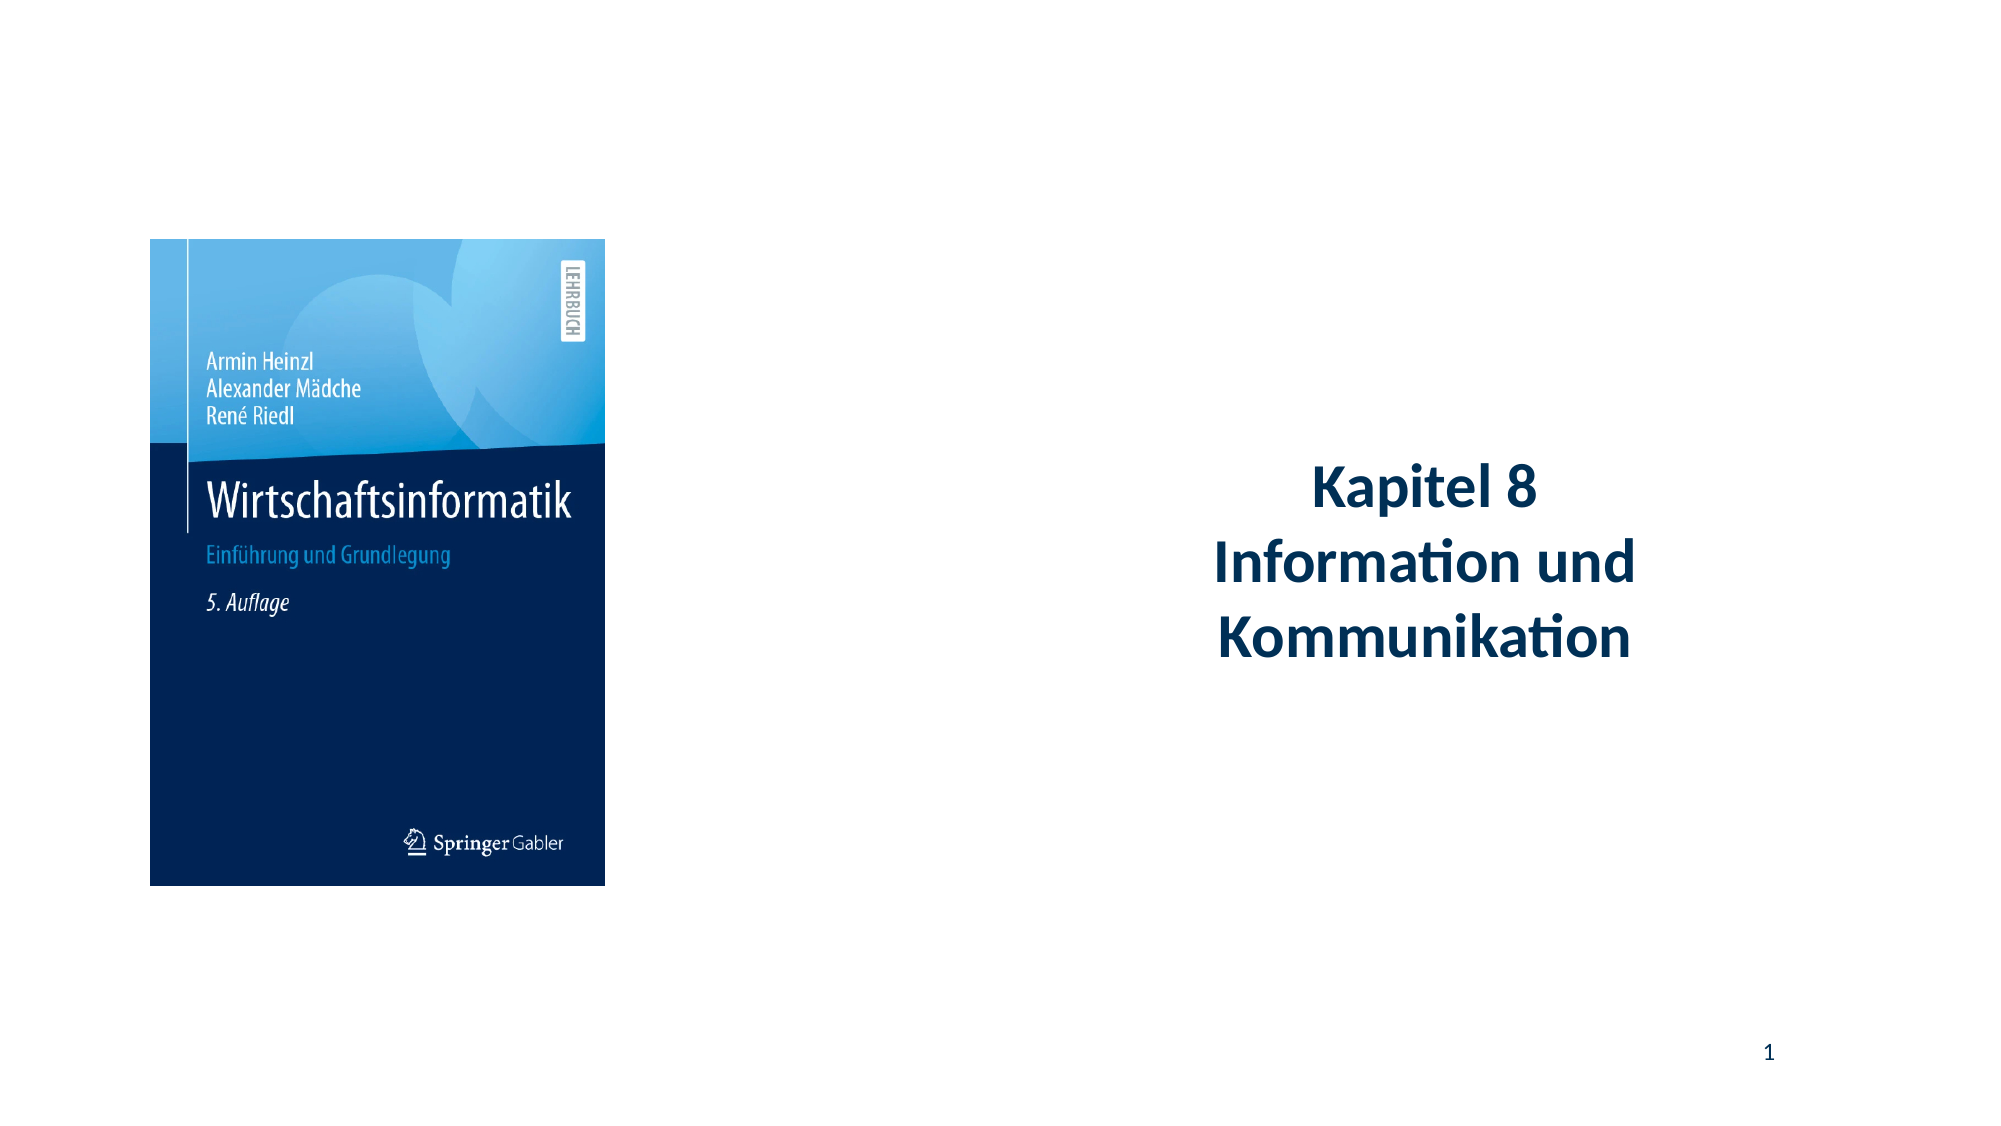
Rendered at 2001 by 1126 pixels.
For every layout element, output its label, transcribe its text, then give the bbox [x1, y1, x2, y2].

title Kapitel 8 Information und Kommunikation [1000, 445, 1851, 610]
picture [150, 239, 605, 886]
slide_number 1 [1544, 1035, 1776, 1066]
